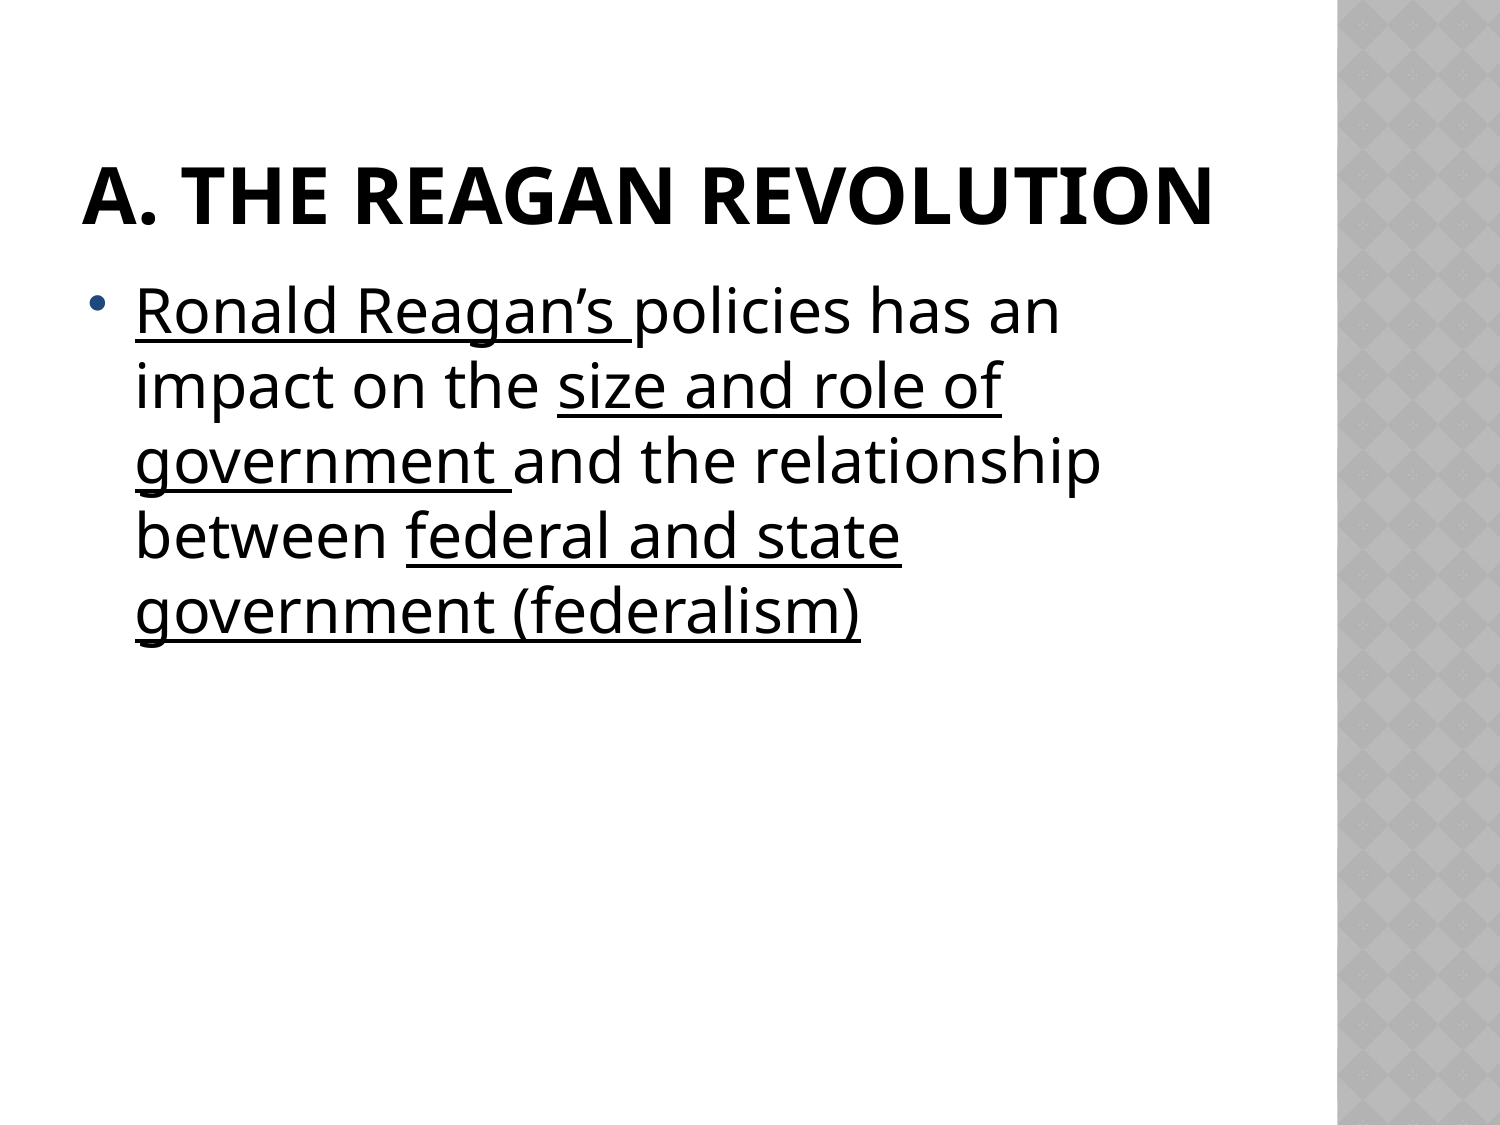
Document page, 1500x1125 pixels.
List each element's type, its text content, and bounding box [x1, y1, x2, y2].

title A. The Reagan Revolution [75, 52, 1263, 240]
list Ronald Reagan’s policies has an impact on the size and role of government and the relationship between federal and state government (federalism) [75, 264, 1263, 1059]
